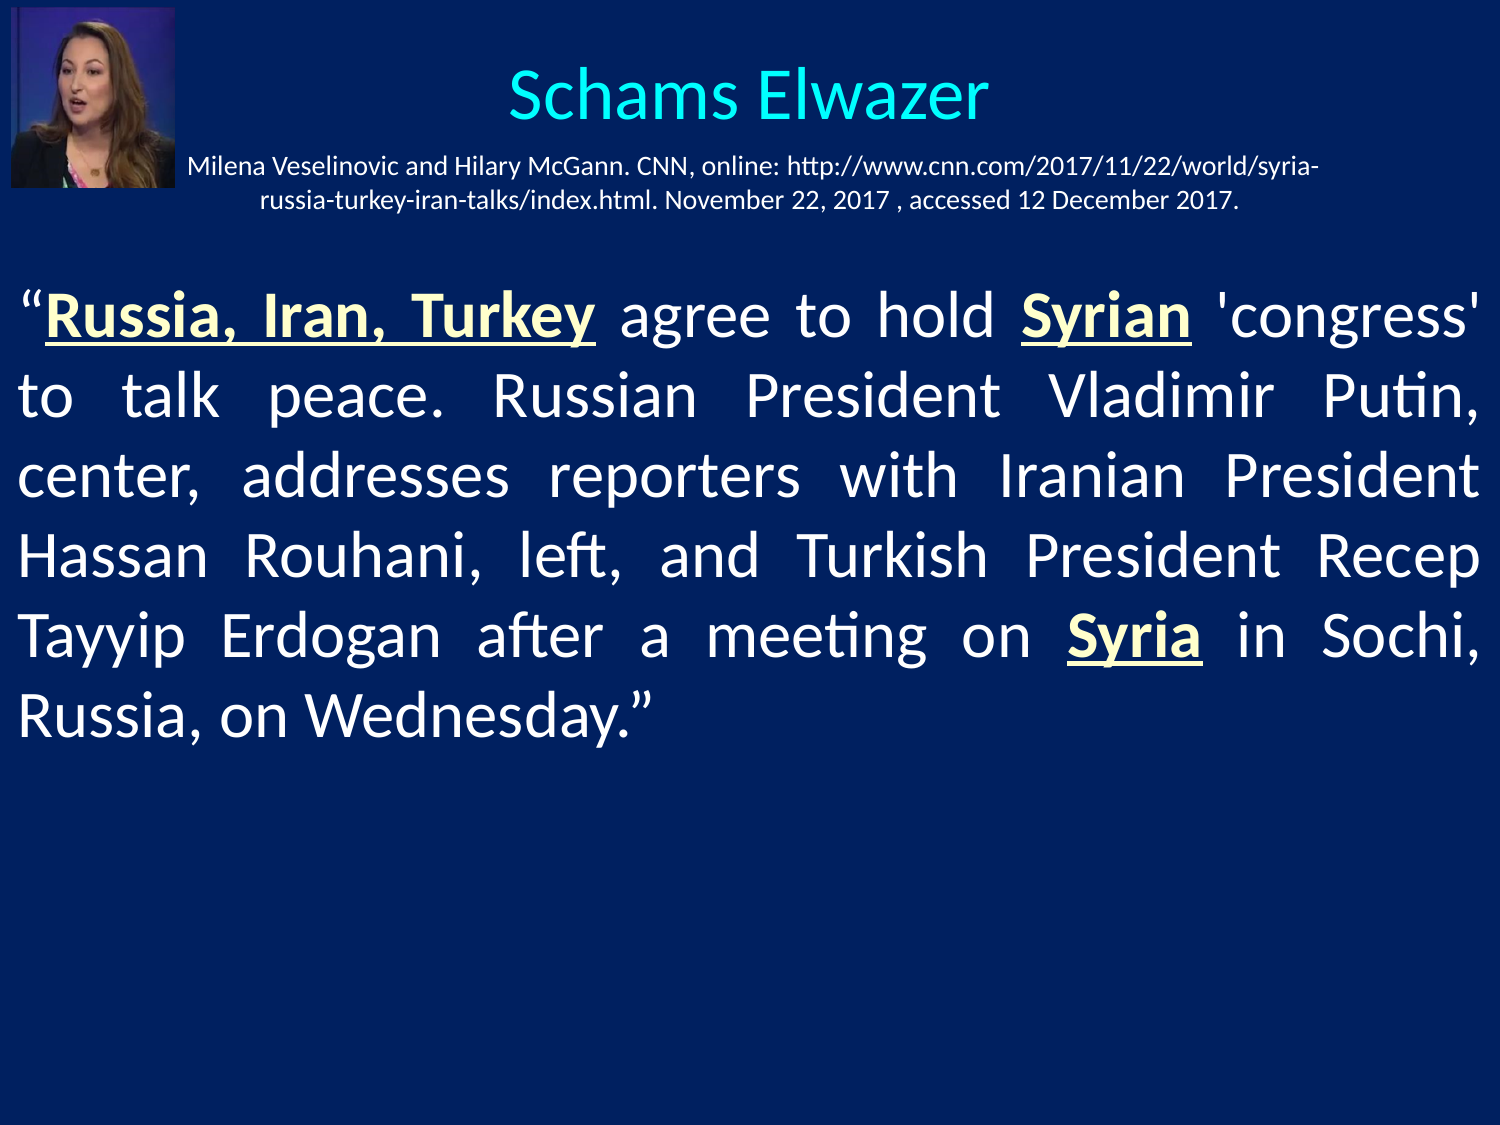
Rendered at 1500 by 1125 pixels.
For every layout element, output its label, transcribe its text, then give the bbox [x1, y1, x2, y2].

text_box “Russia, Iran, Turkey agree to hold Syrian 'congress' to talk peace. Russian President Vladimir Putin, center, addresses reporters with Iranian President Hassan Rouhani, left, and Turkish President Recep Tayyip Erdogan after a meeting on Syria in Sochi, Russia, on Wednesday.” [6, 265, 1494, 756]
picture [11, 7, 176, 188]
text_box Schams Elwazer Milena Veselinovic and Hilary McGann. CNN, online: http://www.cnn.com/2017/11/22/world/syria-russia-turkey-iran-talks/index.html. November 22, 2017 , accessed 12 December 2017. [131, 37, 1369, 223]
